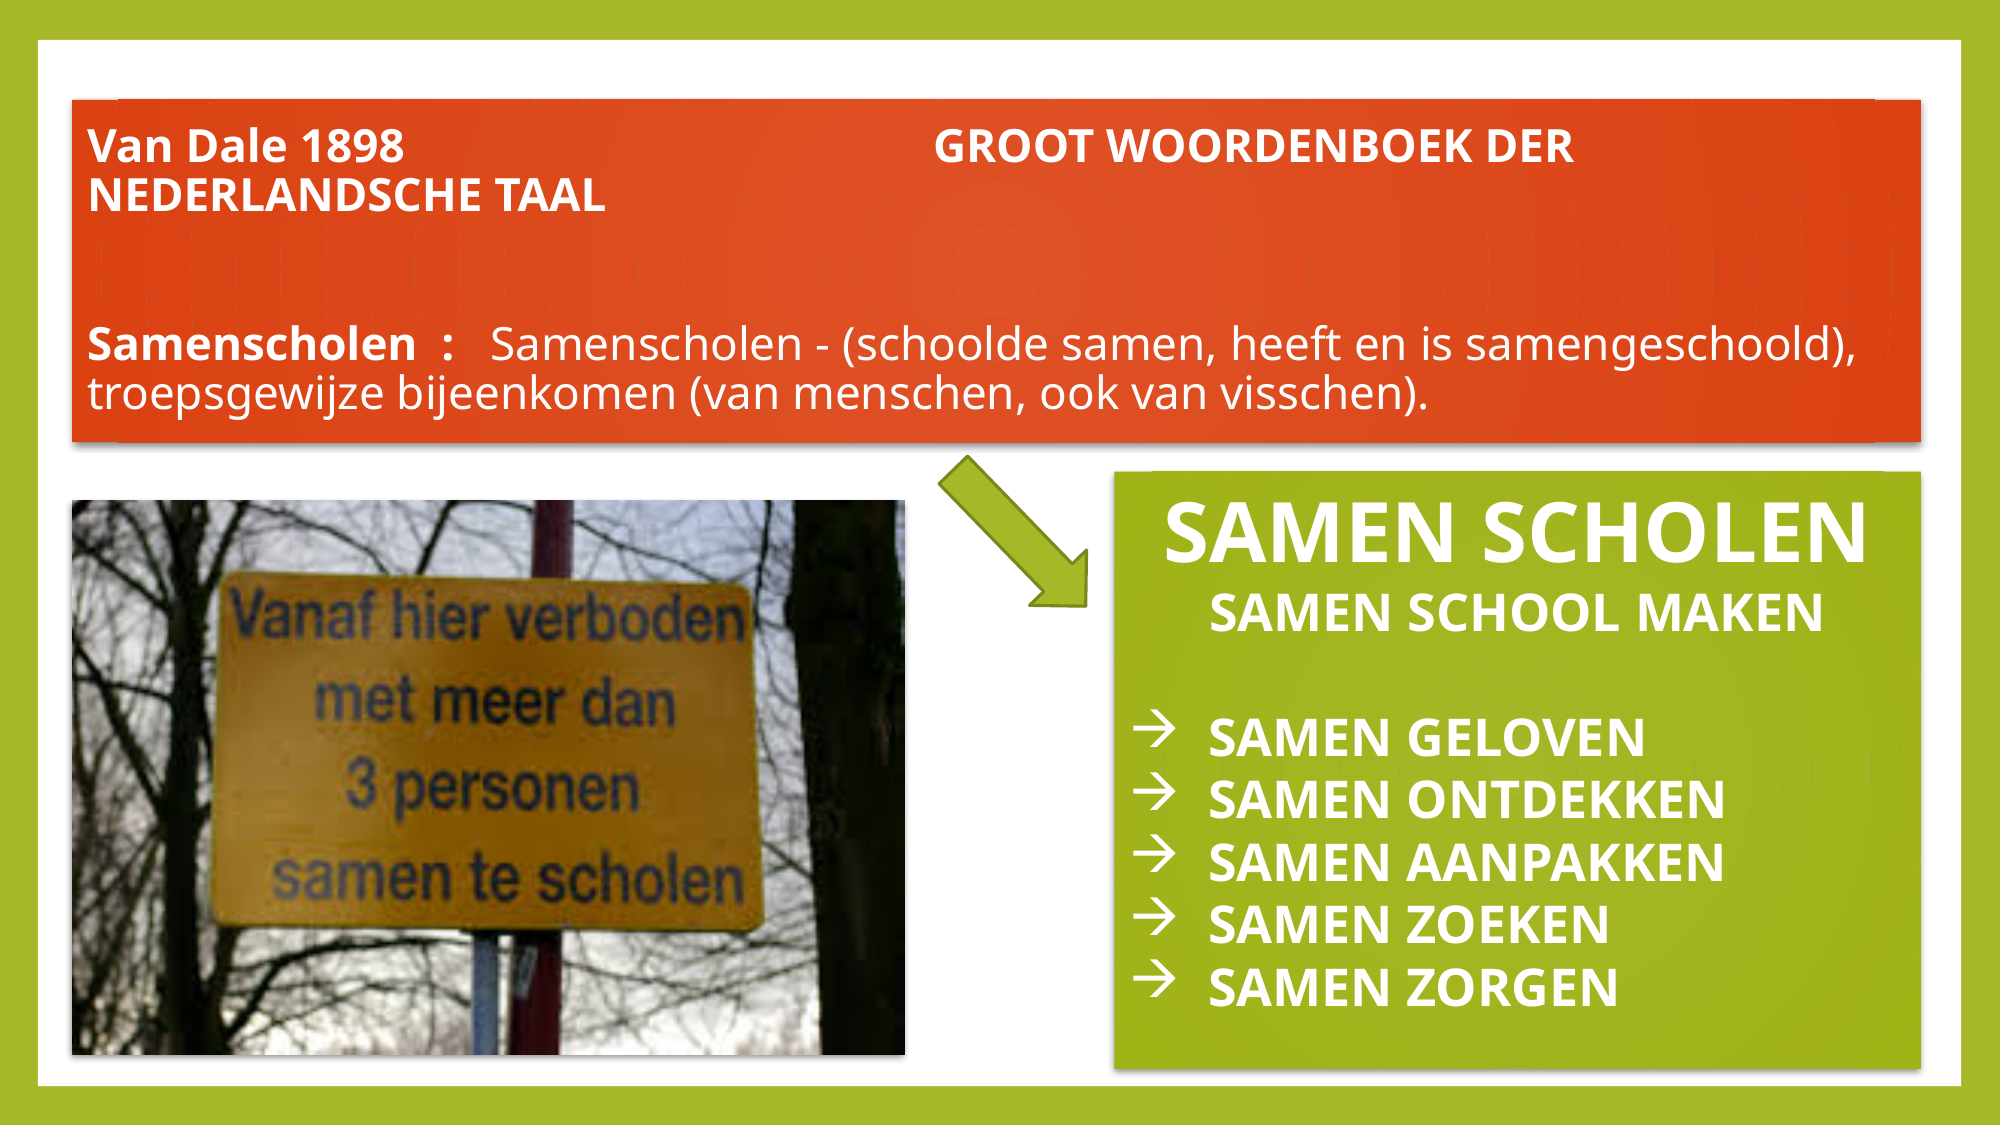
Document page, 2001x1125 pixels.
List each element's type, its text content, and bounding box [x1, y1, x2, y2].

title Van Dale 1898 GROOT WOORDENBOEK DER NEDERLANDSCHE TAAL Samenscholen : Samenscholen - (schoolde samen, heeft en is samengeschoold), troepsgewijze bijeenkomen (van menschen, ook van visschen). [72, 99, 1921, 443]
text_box SAMEN SCHOLEN SAMEN SCHOOL MAKEN SAMEN GELOVEN SAMEN ONTDEKKEN SAMEN AANPAKKEN SAMEN ZOEKEN SAMEN ZORGEN [1114, 471, 1921, 1069]
text_box [937, 454, 1089, 608]
picture [71, 500, 906, 1056]
